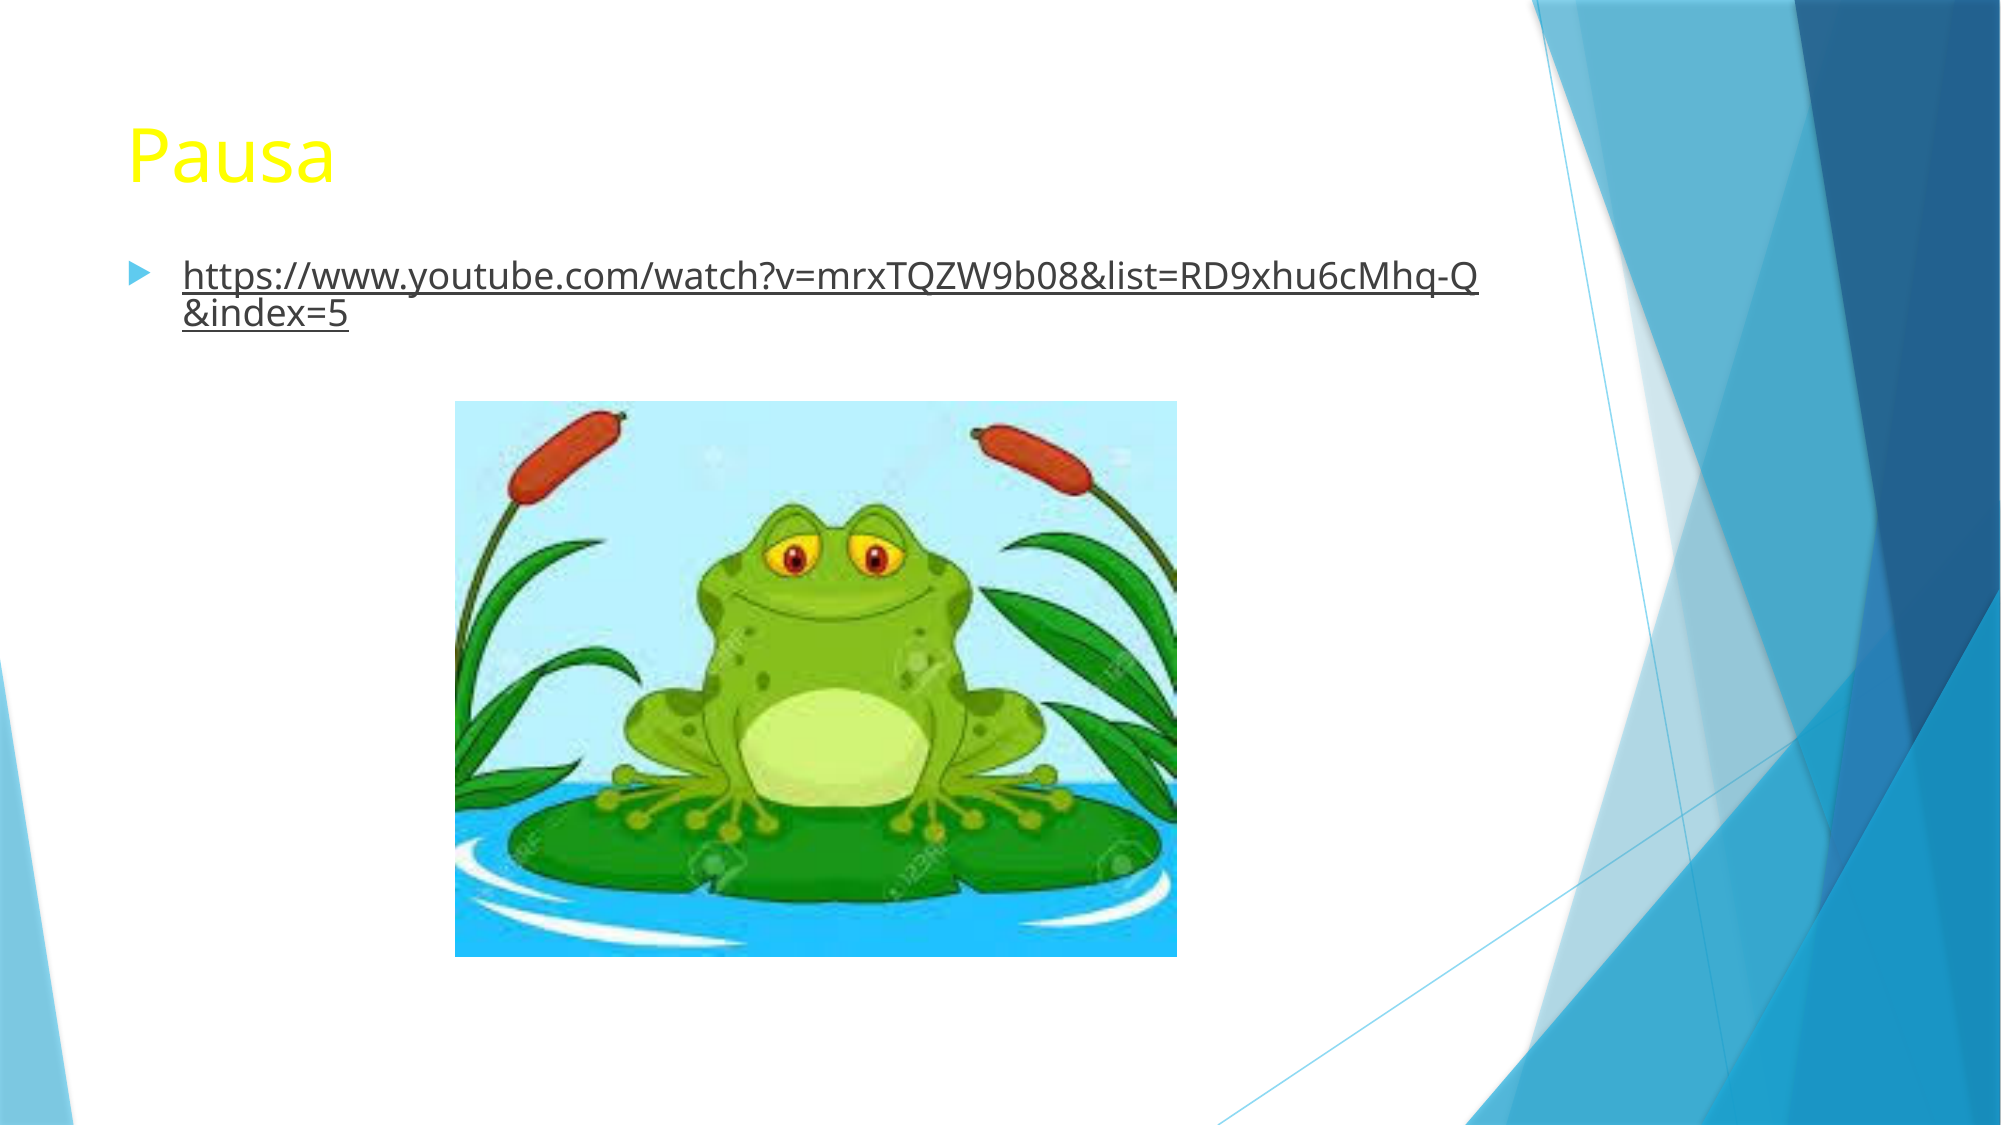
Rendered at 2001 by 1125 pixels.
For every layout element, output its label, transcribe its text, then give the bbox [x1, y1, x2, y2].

list https://www.youtube.com/watch?v=mrxTQZW9b08&list=RD9xhu6cMhq-Q&index=5 [111, 244, 1522, 881]
picture [454, 400, 1178, 957]
title Pausa [111, 99, 1522, 244]
